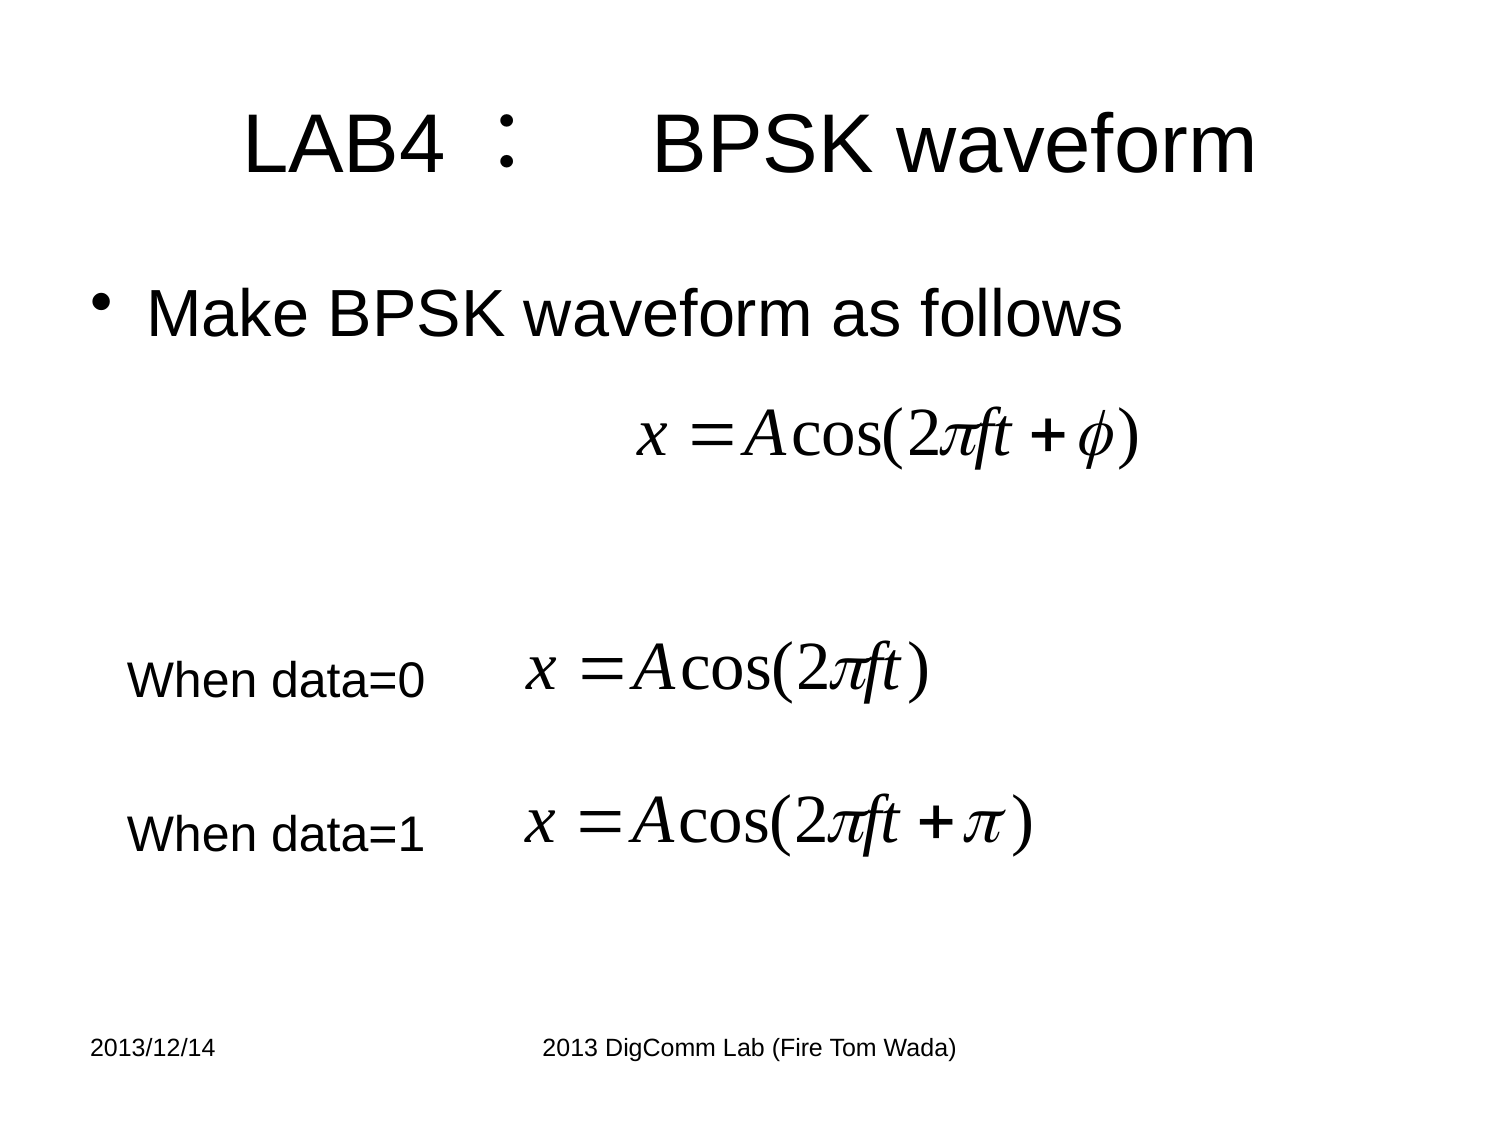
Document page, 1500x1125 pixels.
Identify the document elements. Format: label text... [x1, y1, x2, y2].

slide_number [74, 1024, 426, 1103]
picture [623, 391, 1153, 484]
picture [510, 779, 1047, 872]
text_box When data=0 [112, 640, 507, 715]
list Make BPSK waveform as follows [75, 262, 1425, 504]
title LAB4： BPSK waveform [75, 45, 1425, 233]
picture [512, 625, 939, 719]
footer 2013 DigComm Lab (Fire Tom Wada) [512, 1024, 988, 1103]
text_box When data=1 [112, 793, 505, 869]
